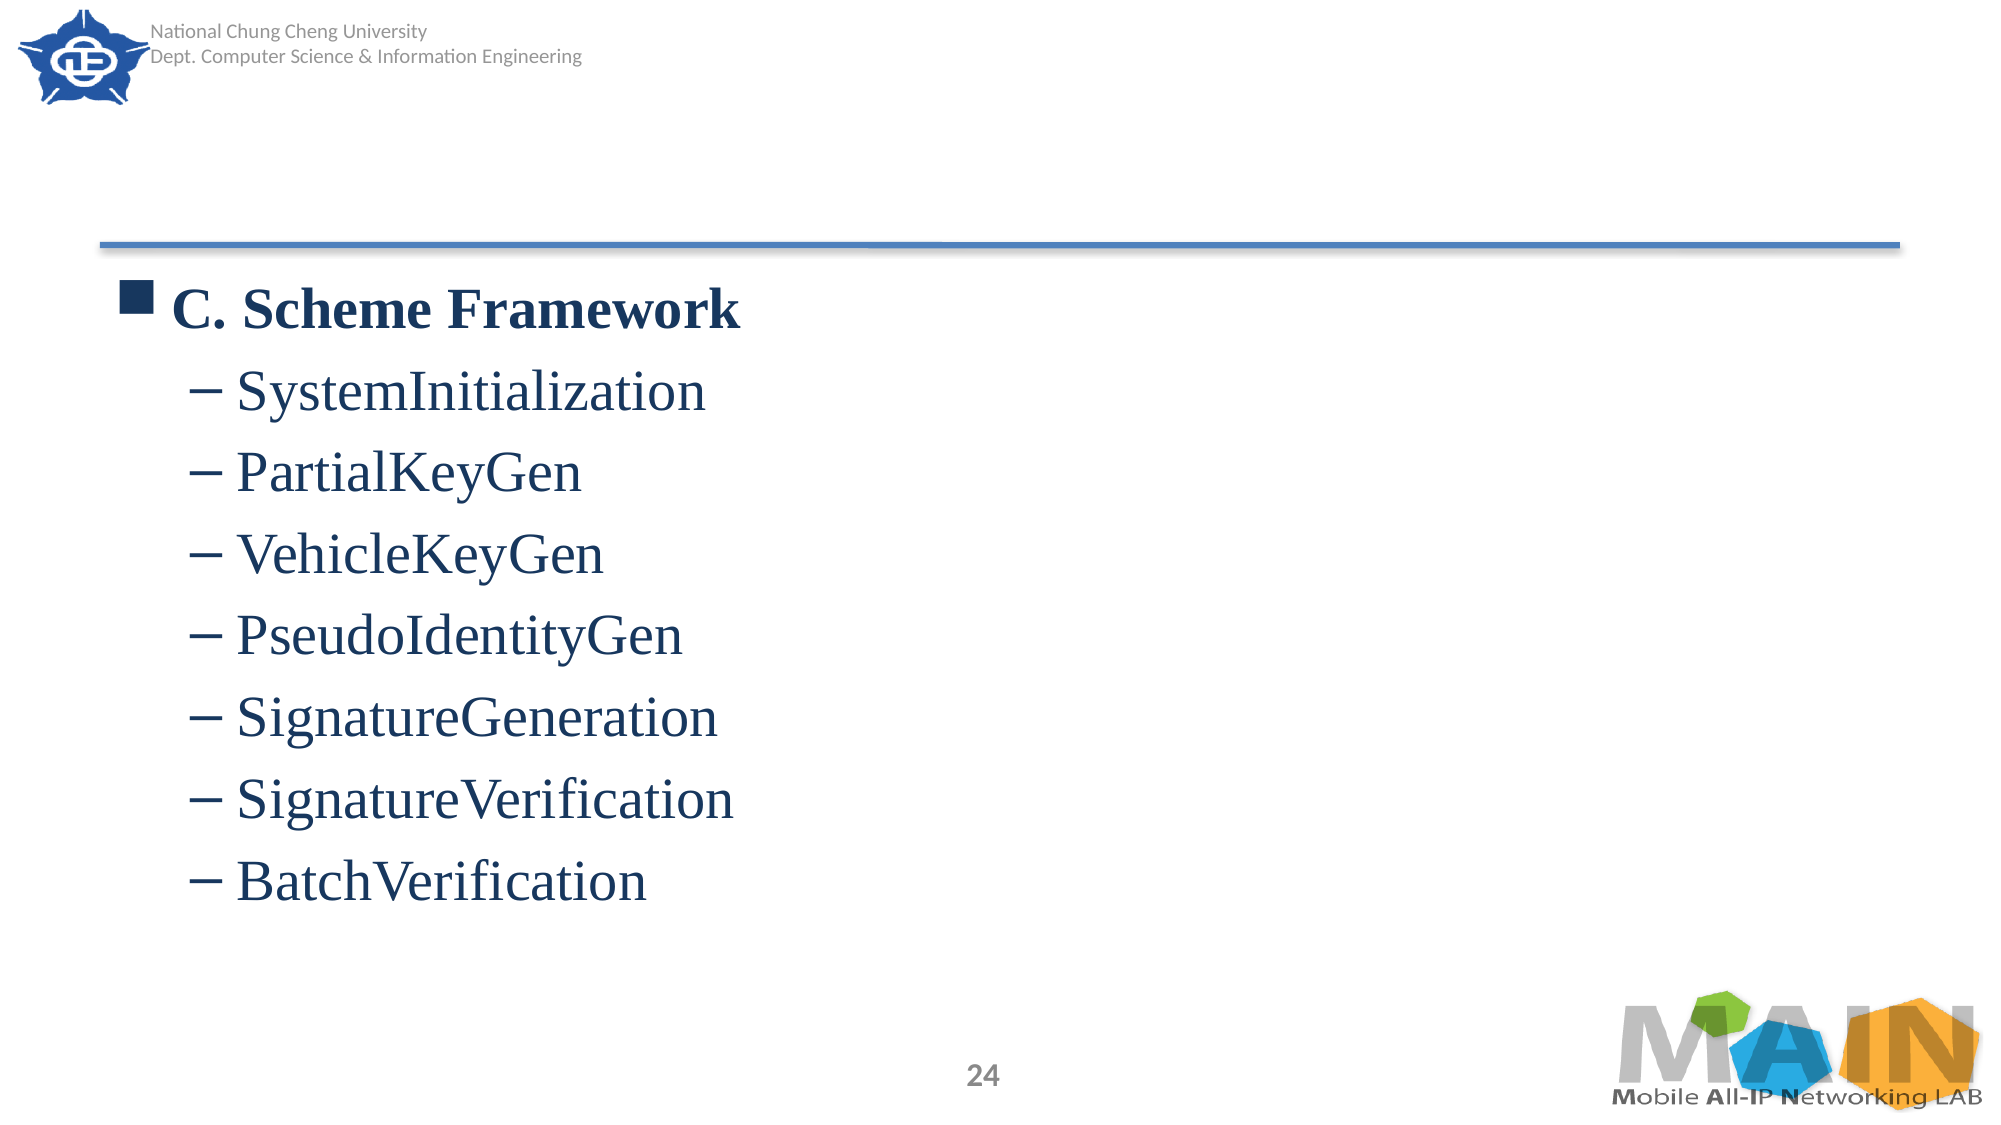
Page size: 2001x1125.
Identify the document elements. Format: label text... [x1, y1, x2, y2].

list C. Scheme Framework SystemInitialization PartialKeyGen VehicleKeyGen PseudoIdentityGen SignatureGeneration SignatureVerification BatchVerification [99, 262, 1901, 1006]
picture [1400, 987, 1984, 1113]
picture [0, 0, 168, 113]
slide_number 24 [750, 1042, 1217, 1103]
